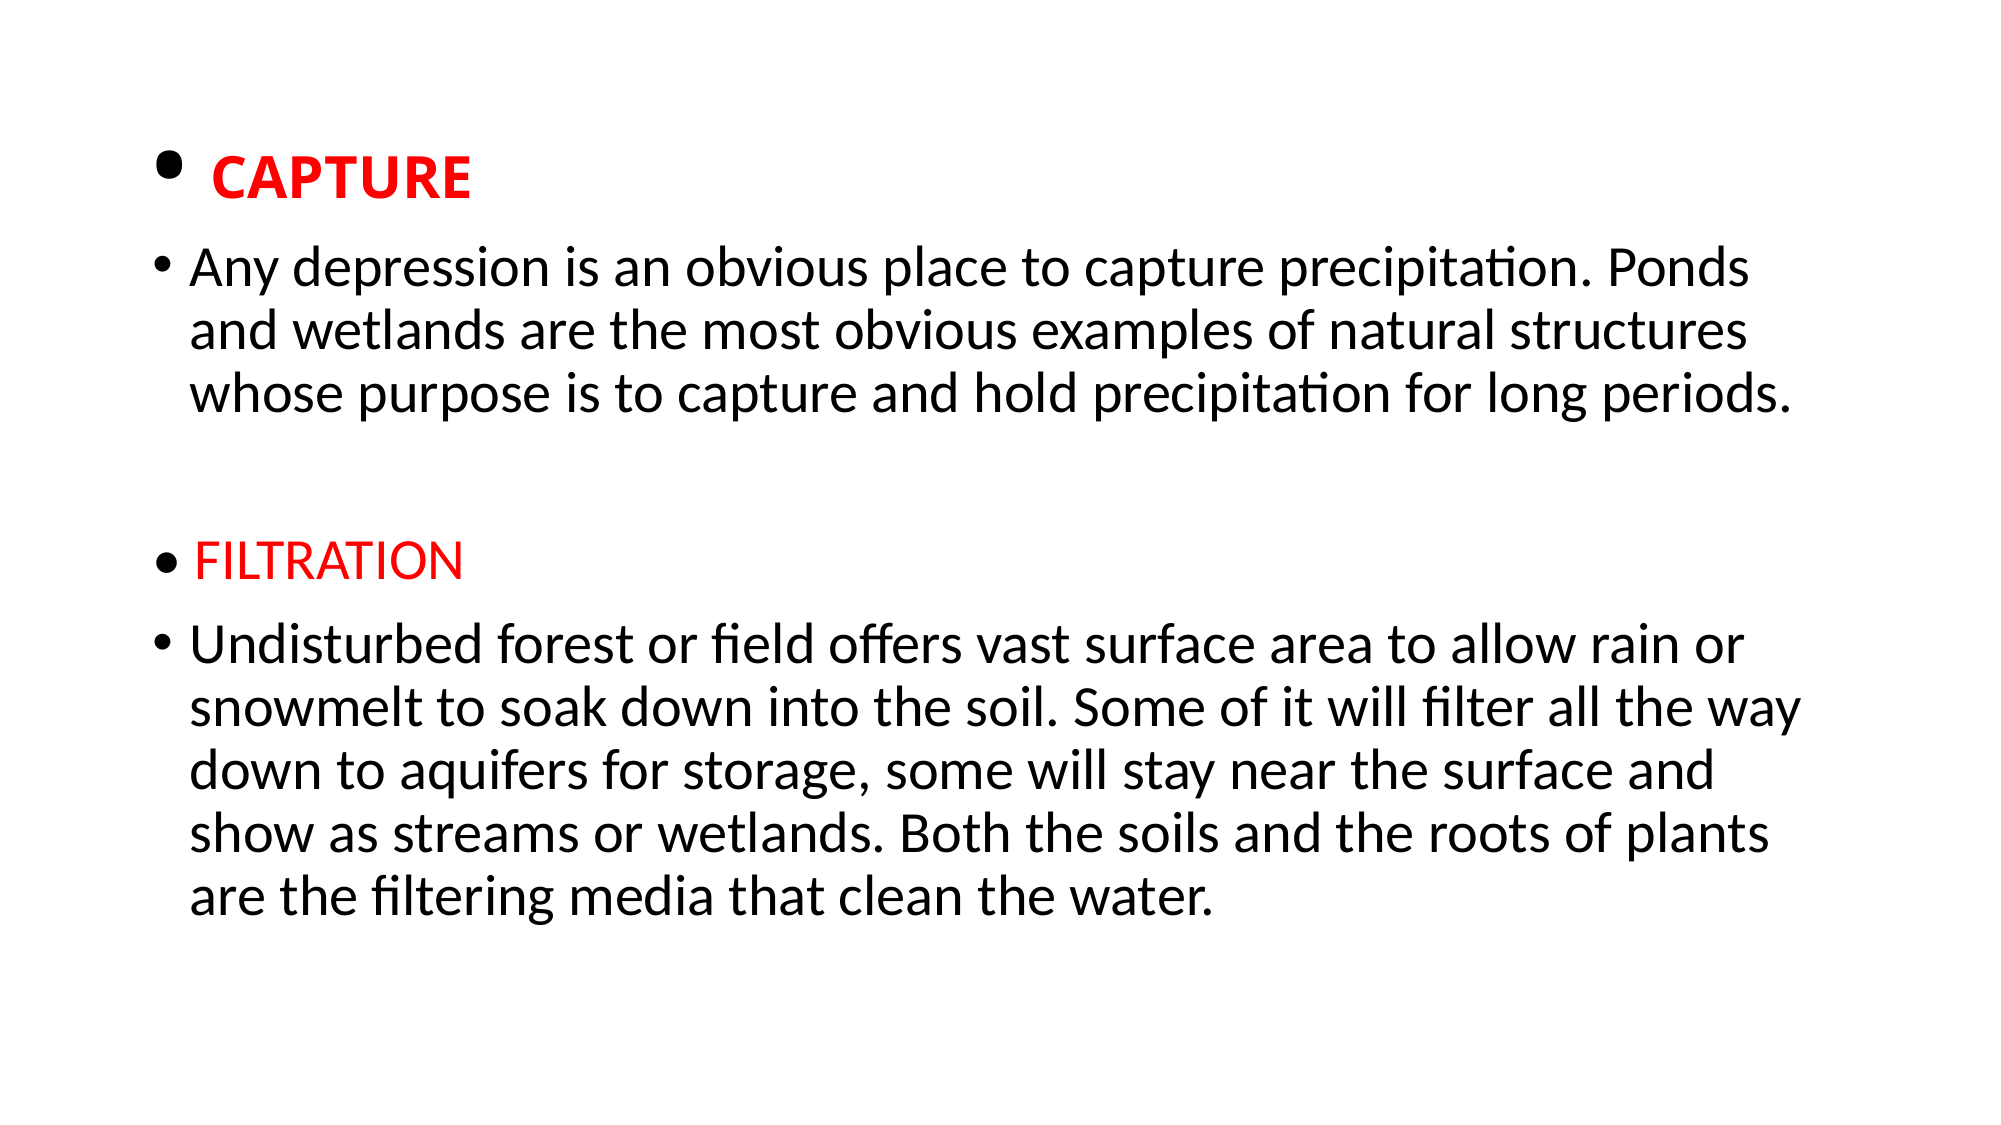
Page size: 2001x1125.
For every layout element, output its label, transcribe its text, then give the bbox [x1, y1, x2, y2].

title • CAPTURE [137, 59, 1863, 228]
list Any depression is an obvious place to capture precipitation. Ponds and wetlands are the most obvious examples of natural structures whose purpose is to capture and hold precipitation for long periods. • FILTRATION Undisturbed forest or field offers vast surface area to allow rain or snowmelt to soak down into the soil. Some of it will filter all the way down to aquifers for storage, some will stay near the surface and show as streams or wetlands. Both the soils and the roots of plants are the filtering media that clean the water. [137, 228, 1863, 943]
